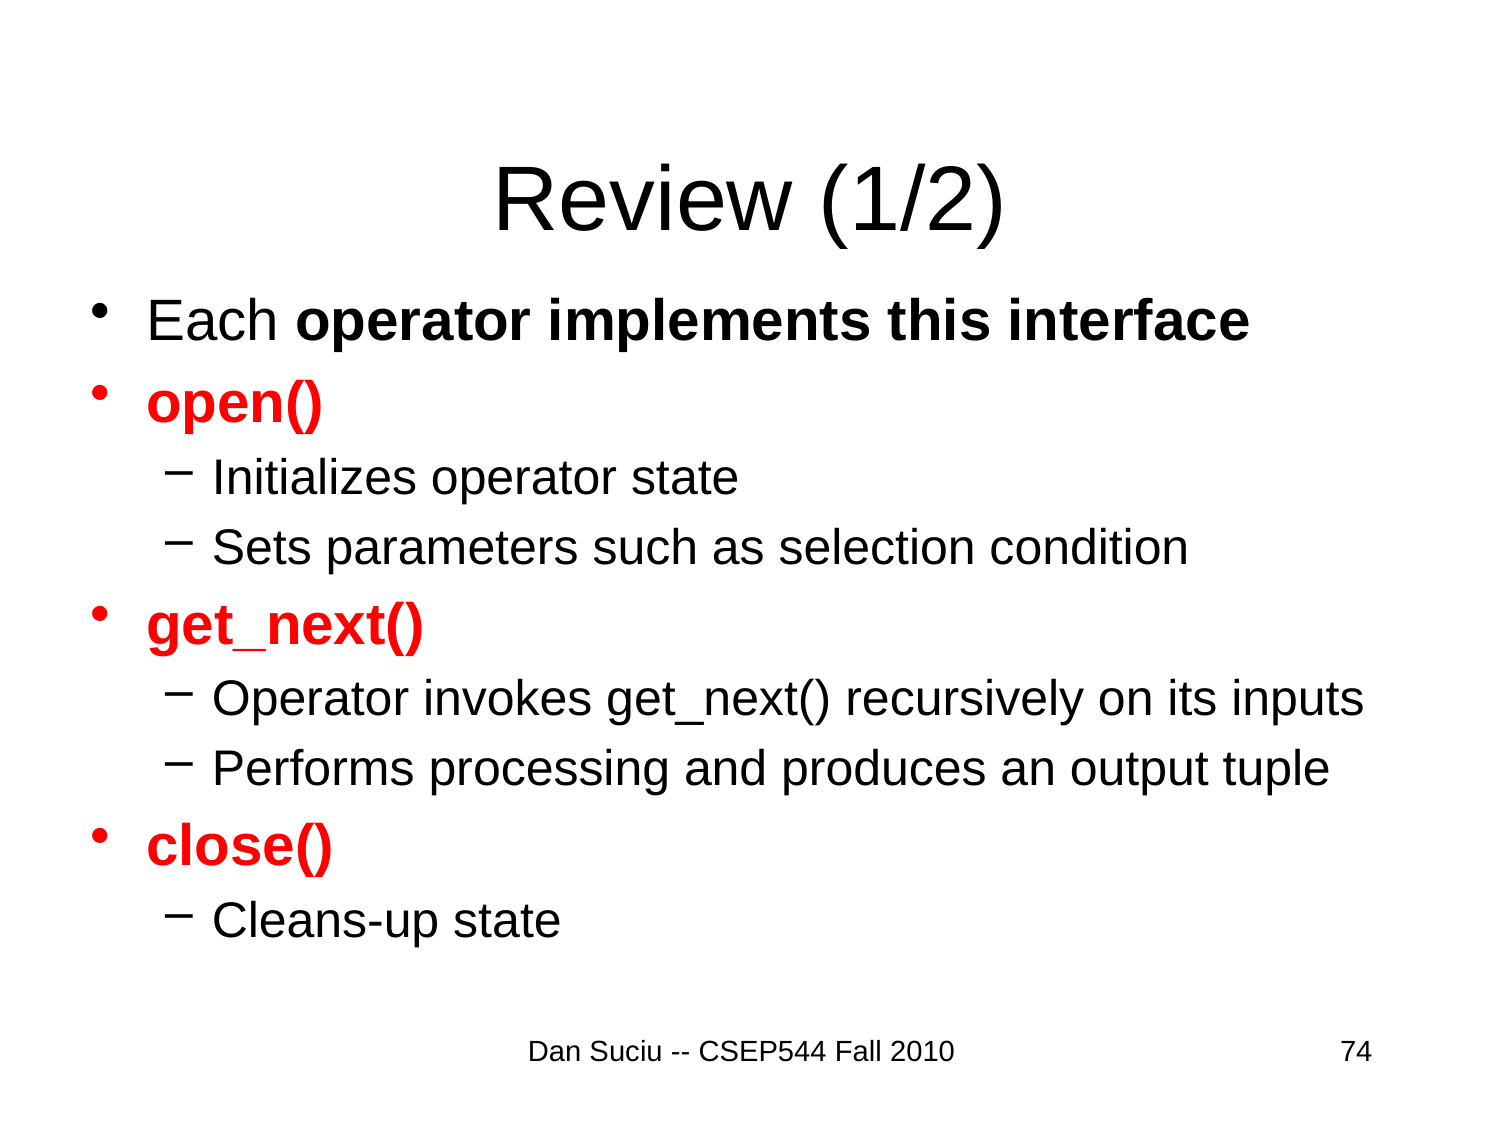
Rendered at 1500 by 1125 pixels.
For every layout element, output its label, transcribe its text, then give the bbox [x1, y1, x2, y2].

slide_number 74 [1074, 1024, 1388, 1101]
title Review (1/2) [112, 99, 1388, 274]
footer Dan Suciu -- CSEP544 Fall 2010 [512, 1024, 988, 1101]
list Each operator implements this interface open() Initializes operator state Sets parameters such as selection condition get_next() Operator invokes get_next() recursively on its inputs Performs processing and produces an output tuple close() Cleans-up state [74, 274, 1463, 1001]
